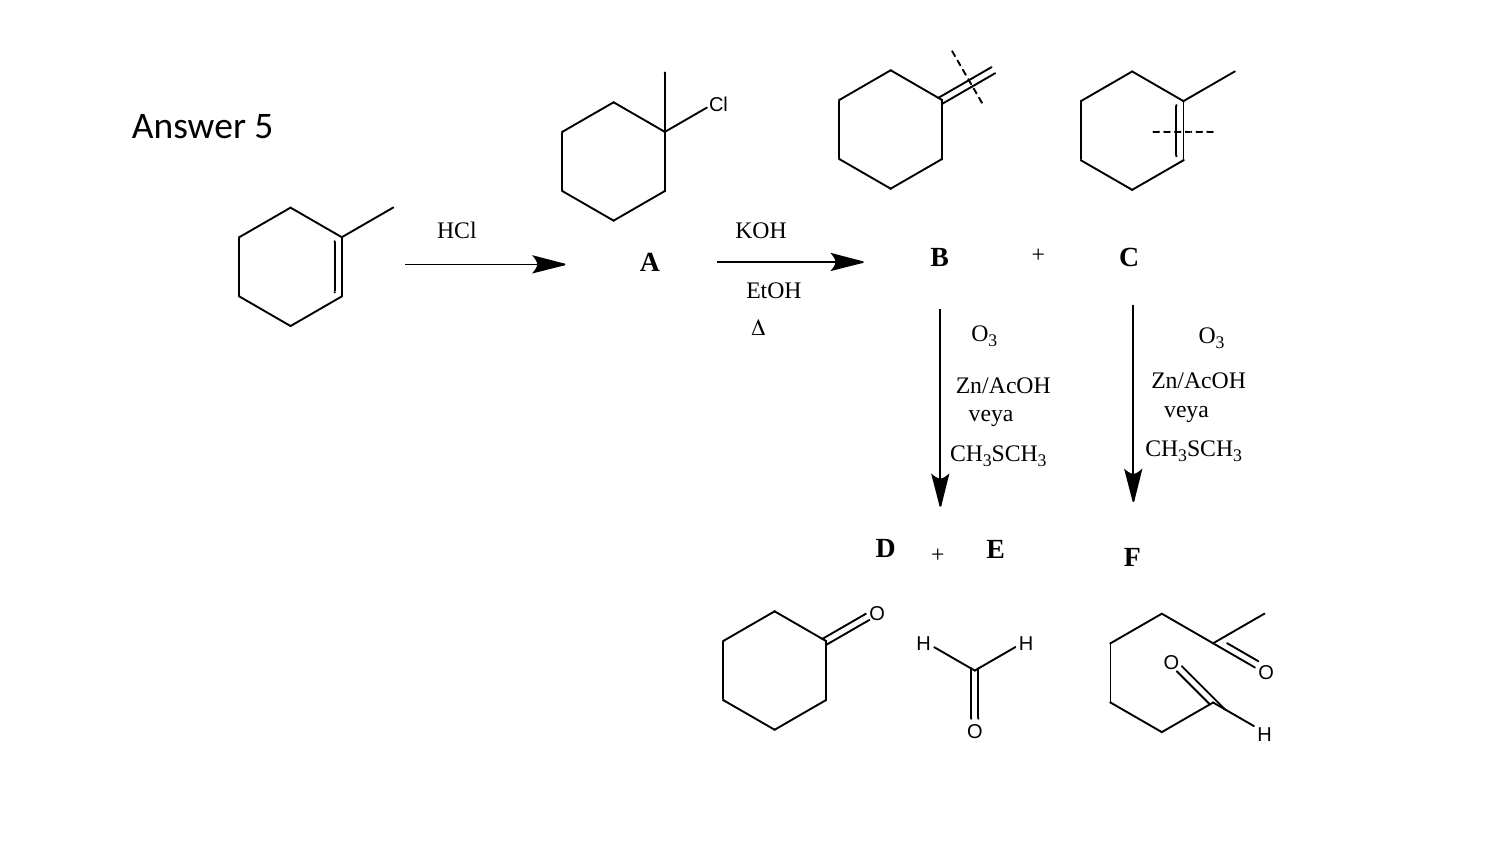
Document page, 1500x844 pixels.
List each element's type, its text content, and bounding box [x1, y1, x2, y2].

text_box Answer 5 [117, 93, 229, 154]
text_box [234, 46, 1278, 743]
